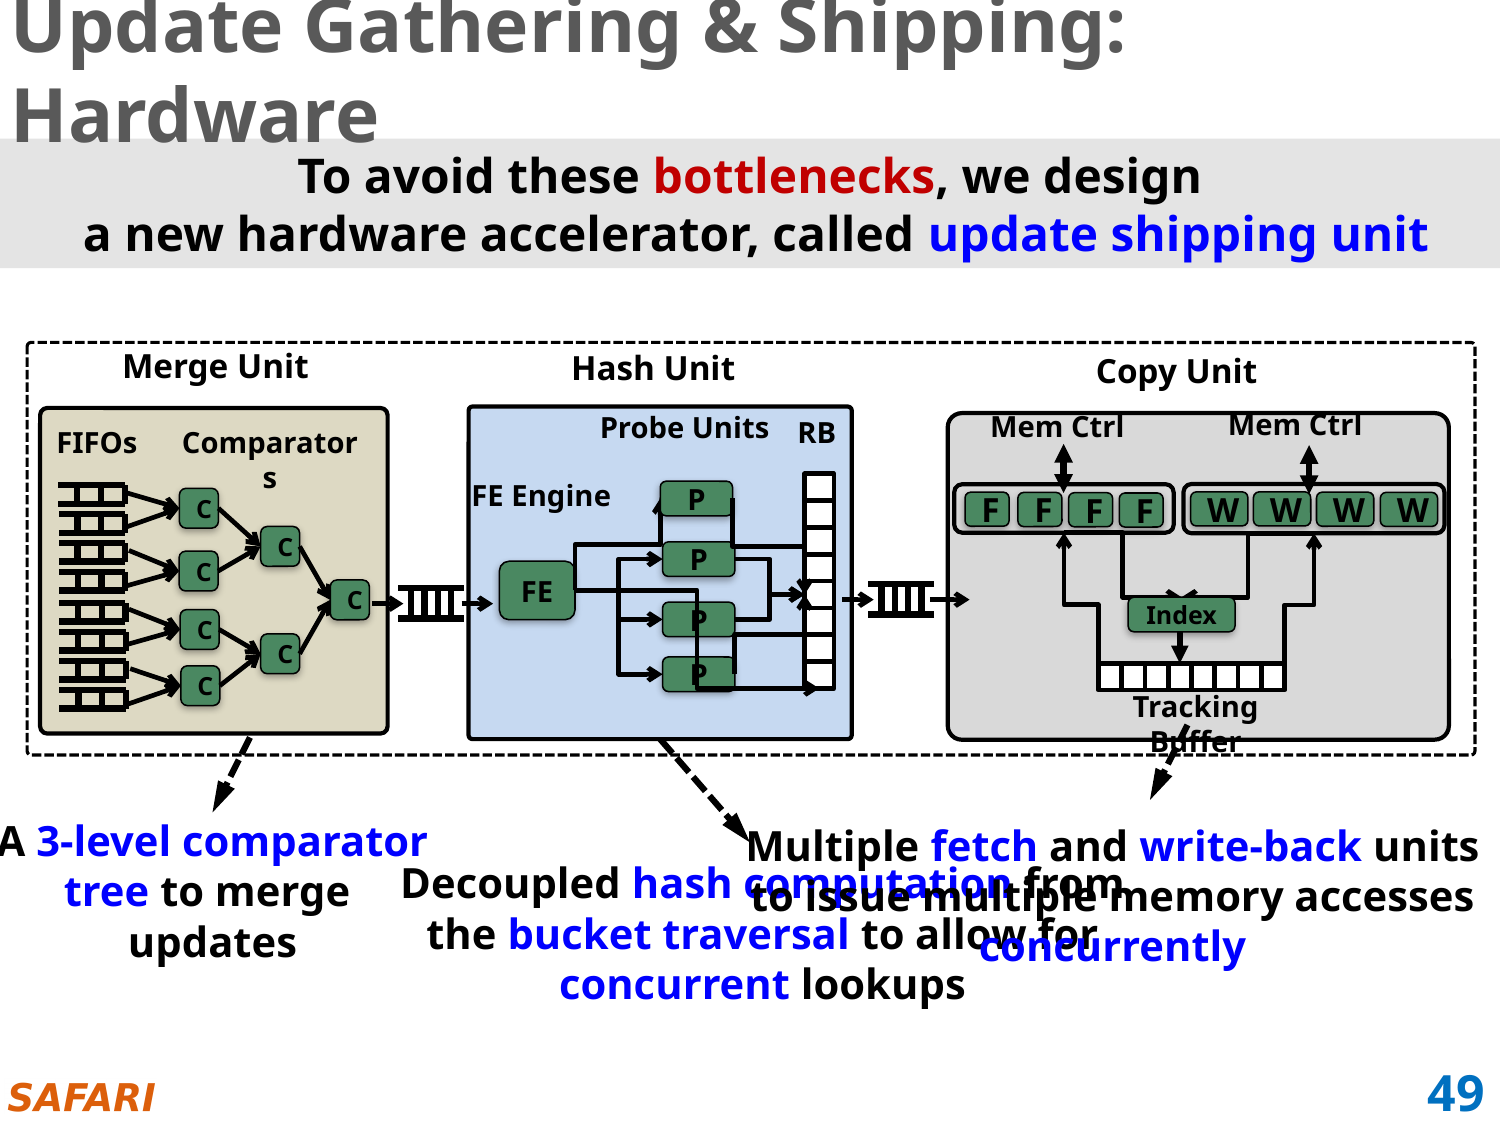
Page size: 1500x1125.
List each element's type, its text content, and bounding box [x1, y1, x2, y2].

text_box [212, 737, 251, 813]
slide_number 49 [1250, 1065, 1500, 1125]
text_box Decoupled hash computation from the bucket traversal to allow for concurrent lookups [375, 849, 1150, 1015]
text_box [2, 337, 1476, 756]
title Update Gathering & Shipping: Hardware [0, 0, 1500, 143]
picture [4, 1078, 157, 1114]
text_box To avoid these bottlenecks, we design a new hardware accelerator, called update shipping unit [0, 143, 1500, 269]
text_box Multiple fetch and write-back units to issue multiple memory accesses concurrently [725, 812, 1500, 978]
text_box A 3-level comparator tree to merge updates [0, 807, 450, 973]
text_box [659, 738, 751, 843]
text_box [1149, 724, 1188, 801]
